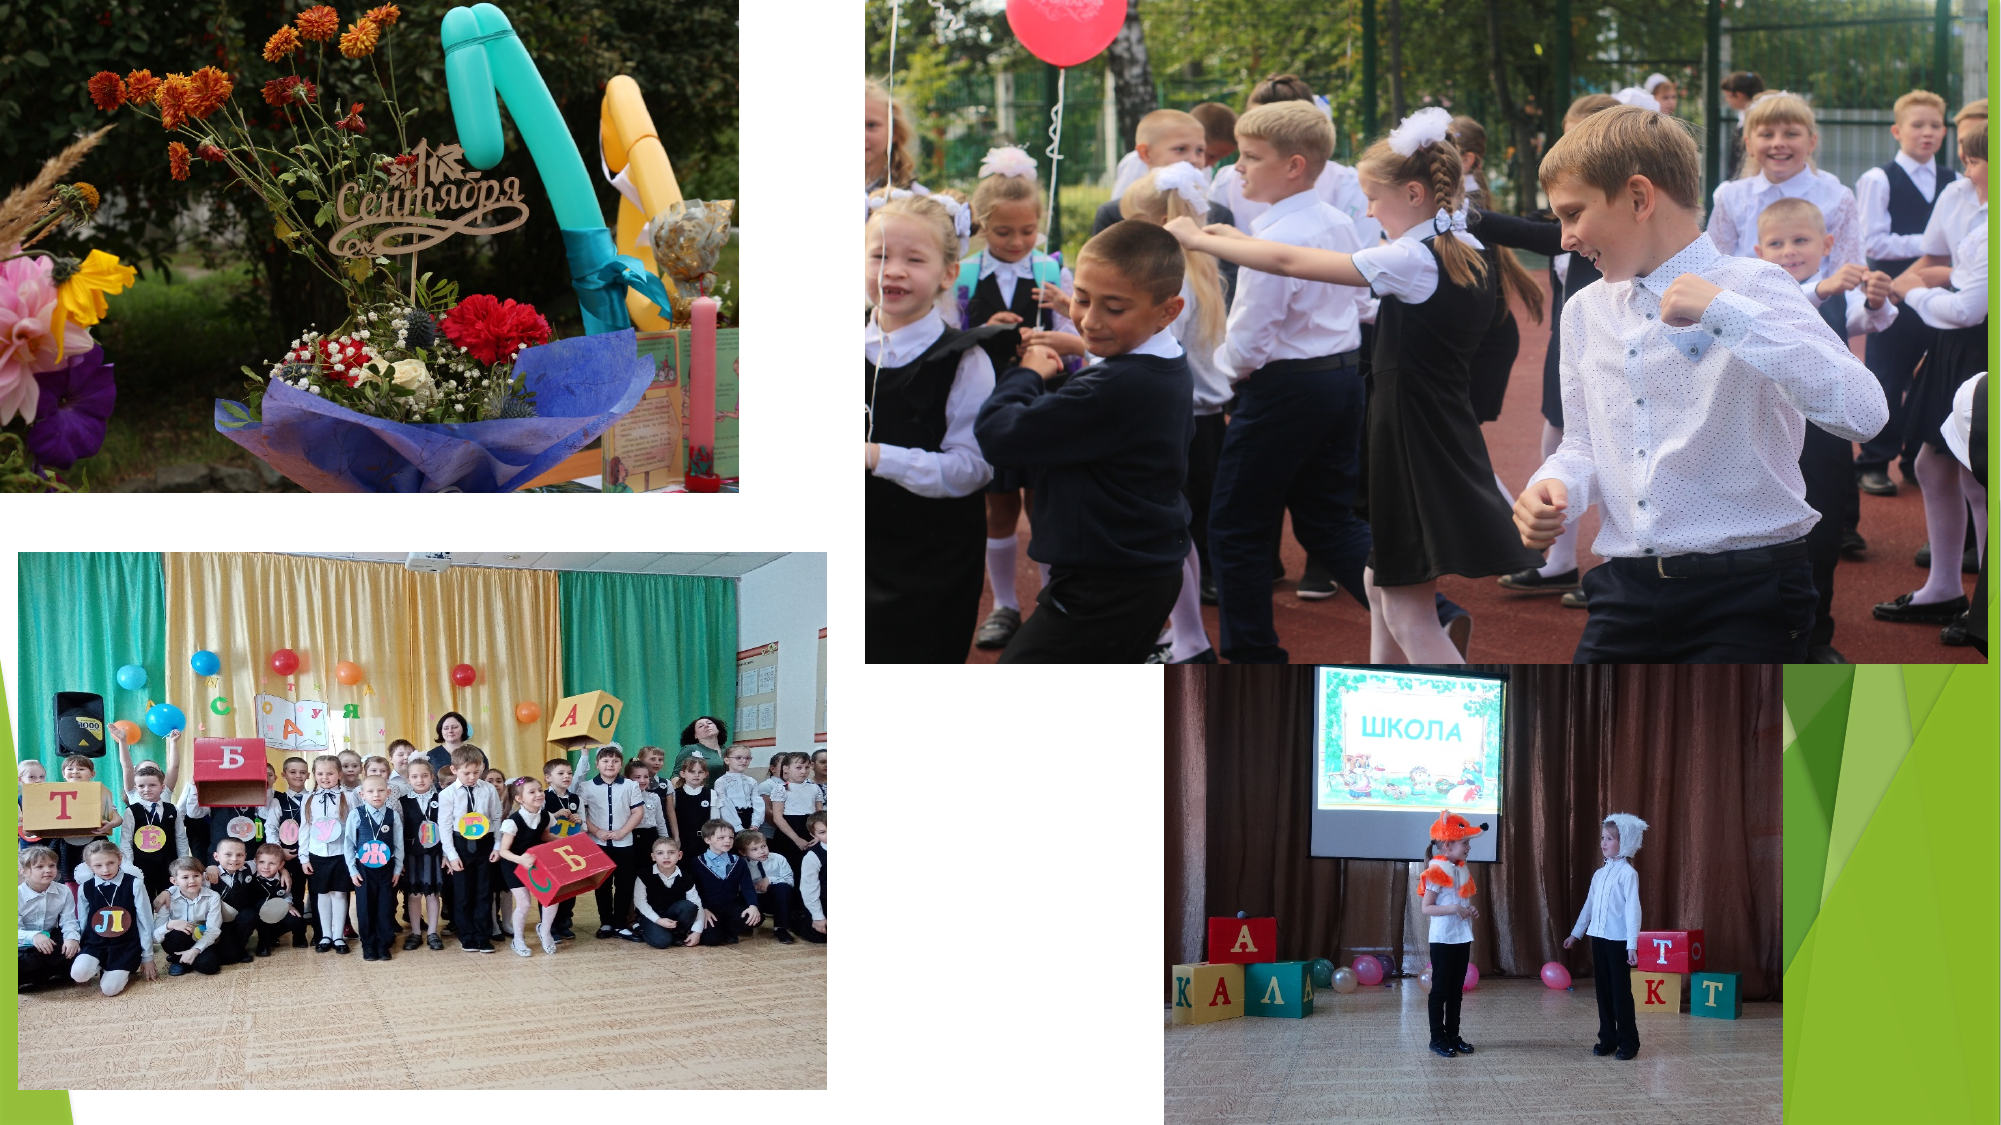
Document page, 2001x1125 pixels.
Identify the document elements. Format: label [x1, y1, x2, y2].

picture [1164, 664, 1783, 1125]
list [864, 0, 1989, 664]
picture [18, 551, 827, 1090]
picture [0, 0, 740, 494]
